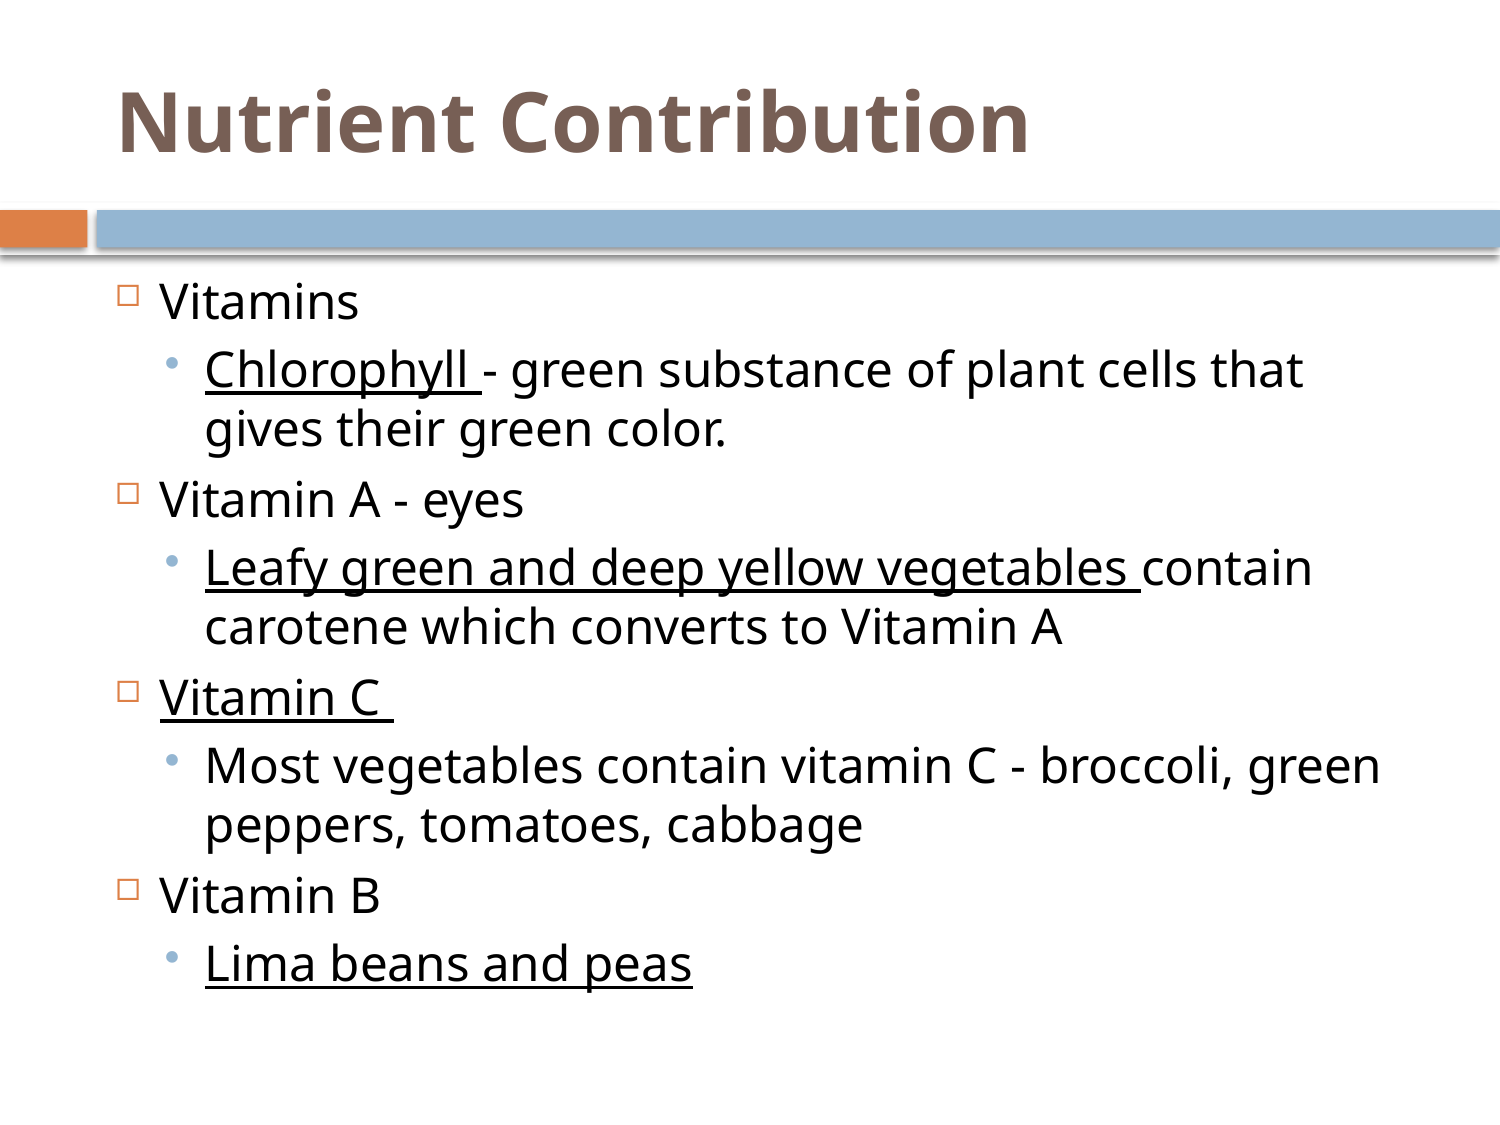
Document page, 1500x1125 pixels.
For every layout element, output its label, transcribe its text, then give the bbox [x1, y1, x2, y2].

title Nutrient Contribution [100, 37, 1438, 200]
list Vitamins Chlorophyll - green substance of plant cells that gives their green color. Vitamin A - eyes Leafy green and deep yellow vegetables contain carotene which converts to Vitamin A Vitamin C Most vegetables contain vitamin C - broccoli, green peppers, tomatoes, cabbage Vitamin B Lima beans and peas [100, 262, 1438, 1000]
